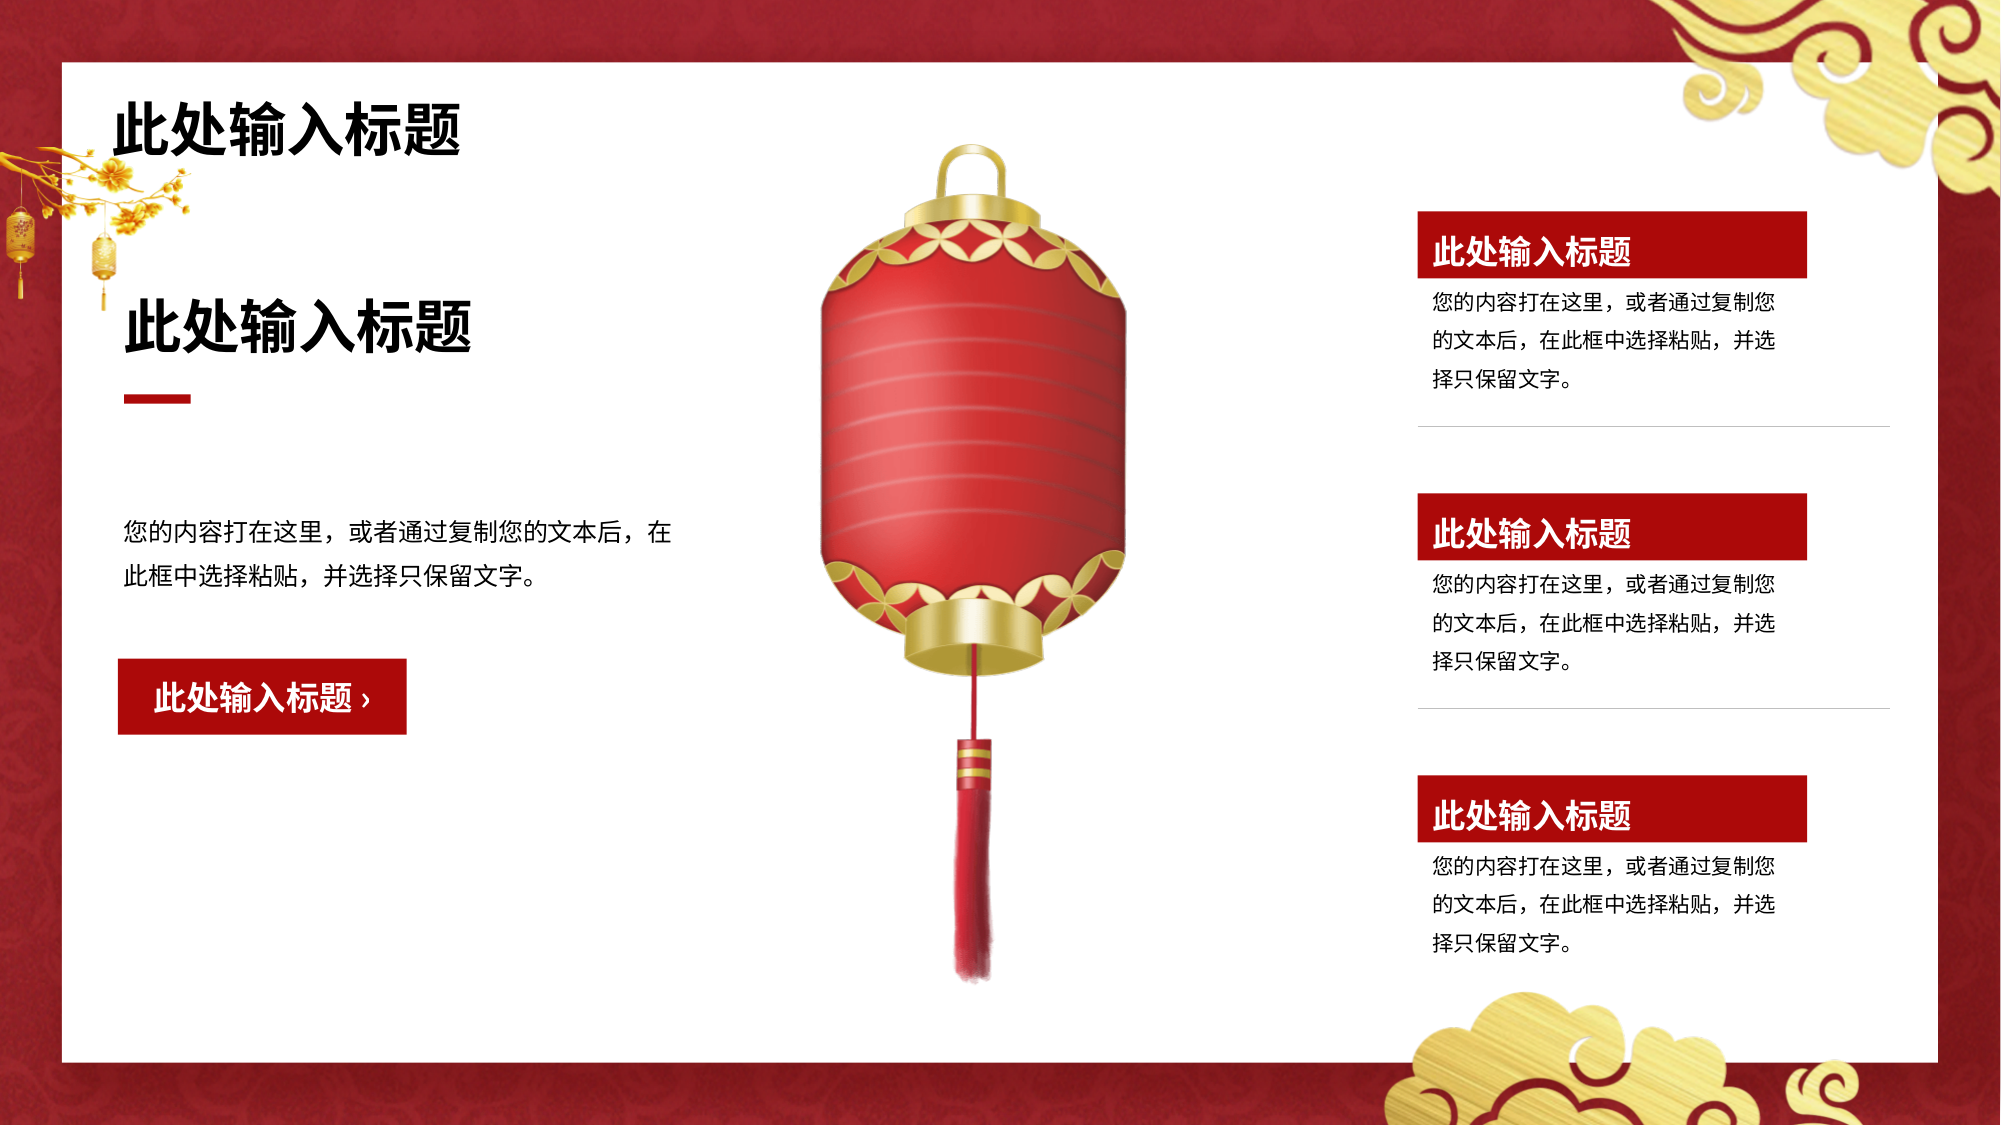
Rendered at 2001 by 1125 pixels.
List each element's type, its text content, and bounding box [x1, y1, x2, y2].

text_box 此处输入标题 › [117, 658, 408, 736]
text_box 您的内容打在这里，或者通过复制您的文本后，在此框中选择粘贴，并选择只保留文字。 [108, 460, 571, 632]
picture [0, 0, 2001, 1125]
text_box 此处输入标题 [1429, 493, 1808, 550]
text_box 此处输入标题 [108, 227, 571, 368]
text_box 此处输入标题 [1429, 775, 1808, 832]
text_box 此处输入标题 [1429, 211, 1808, 268]
text_box 您的内容打在这里，或者通过复制您的文本后，在此框中选择粘贴，并选择只保留文字。 [1429, 268, 1808, 401]
text_box 您的内容打在这里，或者通过复制您的文本后，在此框中选择粘贴，并选择只保留文字。 [1429, 550, 1808, 683]
text_box 您的内容打在这里，或者通过复制您的文本后，在此框中选择粘贴，并选择只保留文字。 [1429, 832, 1808, 965]
text_box 此处输入标题 [97, 85, 560, 171]
text_box [123, 393, 192, 405]
